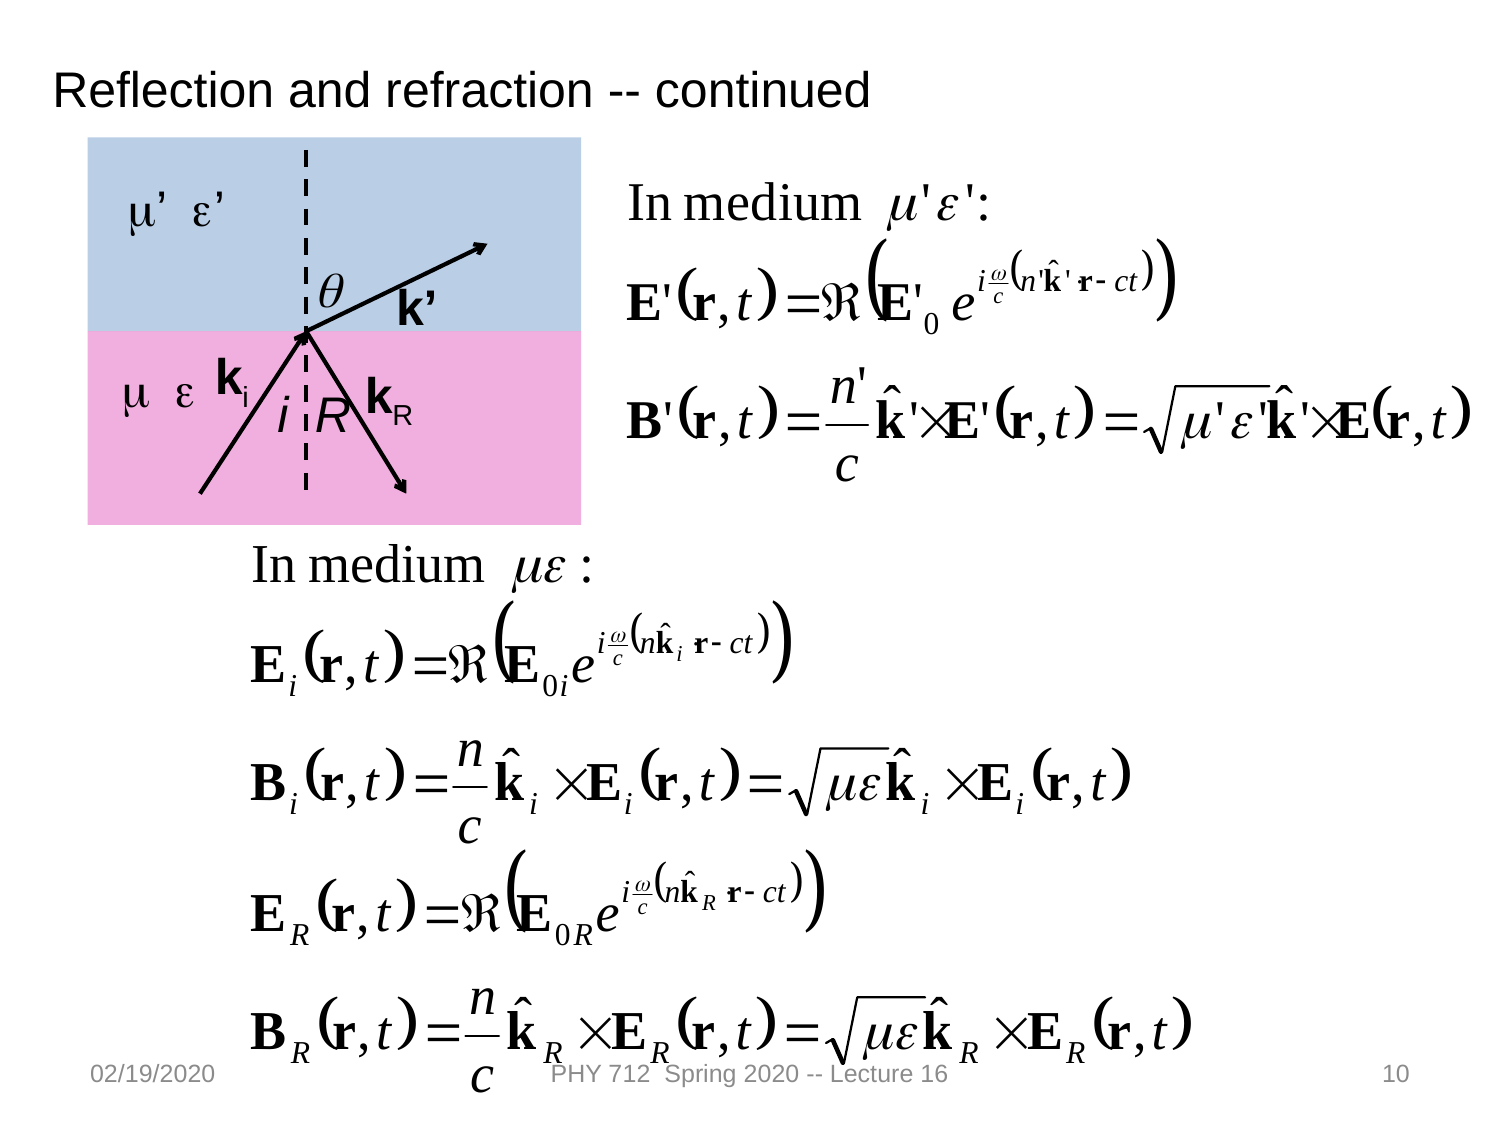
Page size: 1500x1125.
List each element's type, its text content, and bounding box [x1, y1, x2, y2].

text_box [243, 531, 1195, 1107]
text_box Reflection and refraction -- continued [37, 49, 1450, 125]
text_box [618, 169, 1476, 494]
slide_number 10 [1199, 1042, 1425, 1103]
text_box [87, 137, 582, 526]
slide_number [75, 1042, 238, 1103]
